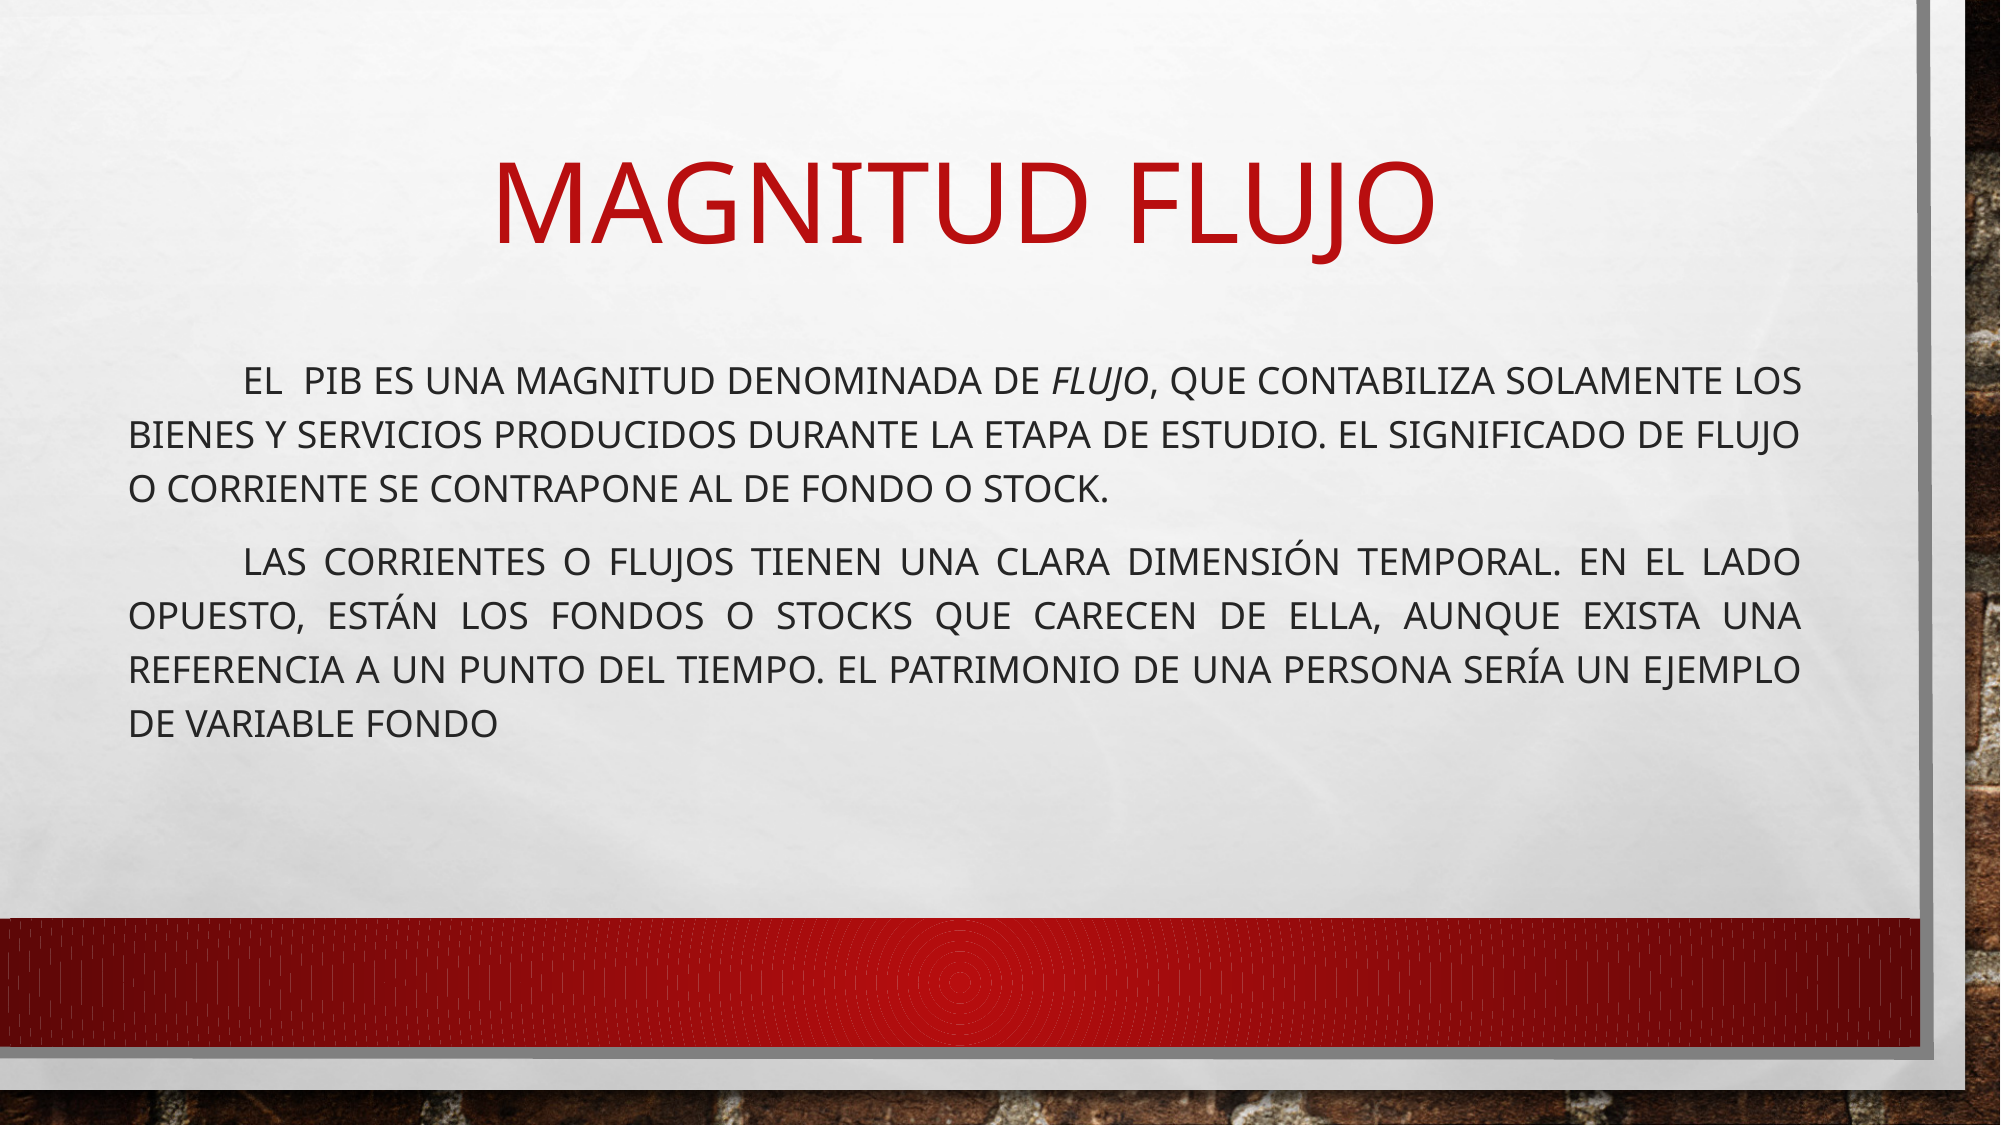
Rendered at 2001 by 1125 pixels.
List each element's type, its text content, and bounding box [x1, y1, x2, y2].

picture [0, 0, 2000, 1125]
list El PIB es una magnitud denominada de flujo, que contabiliza solamente los bienes y servicios producidos durante la etapa de estudio. El significado de flujo o corriente se contrapone al de fondo o stock. las corrientes o flujos tienen una clara dimensión temporal. En el lado opuesto, están los fondos o stocks que carecen de ella, aunque exista una referencia a un punto del tiempo. El patrimonio de una persona sería un ejemplo de variable fondo [112, 338, 1818, 882]
title Magnitud flujo [112, 112, 1818, 302]
